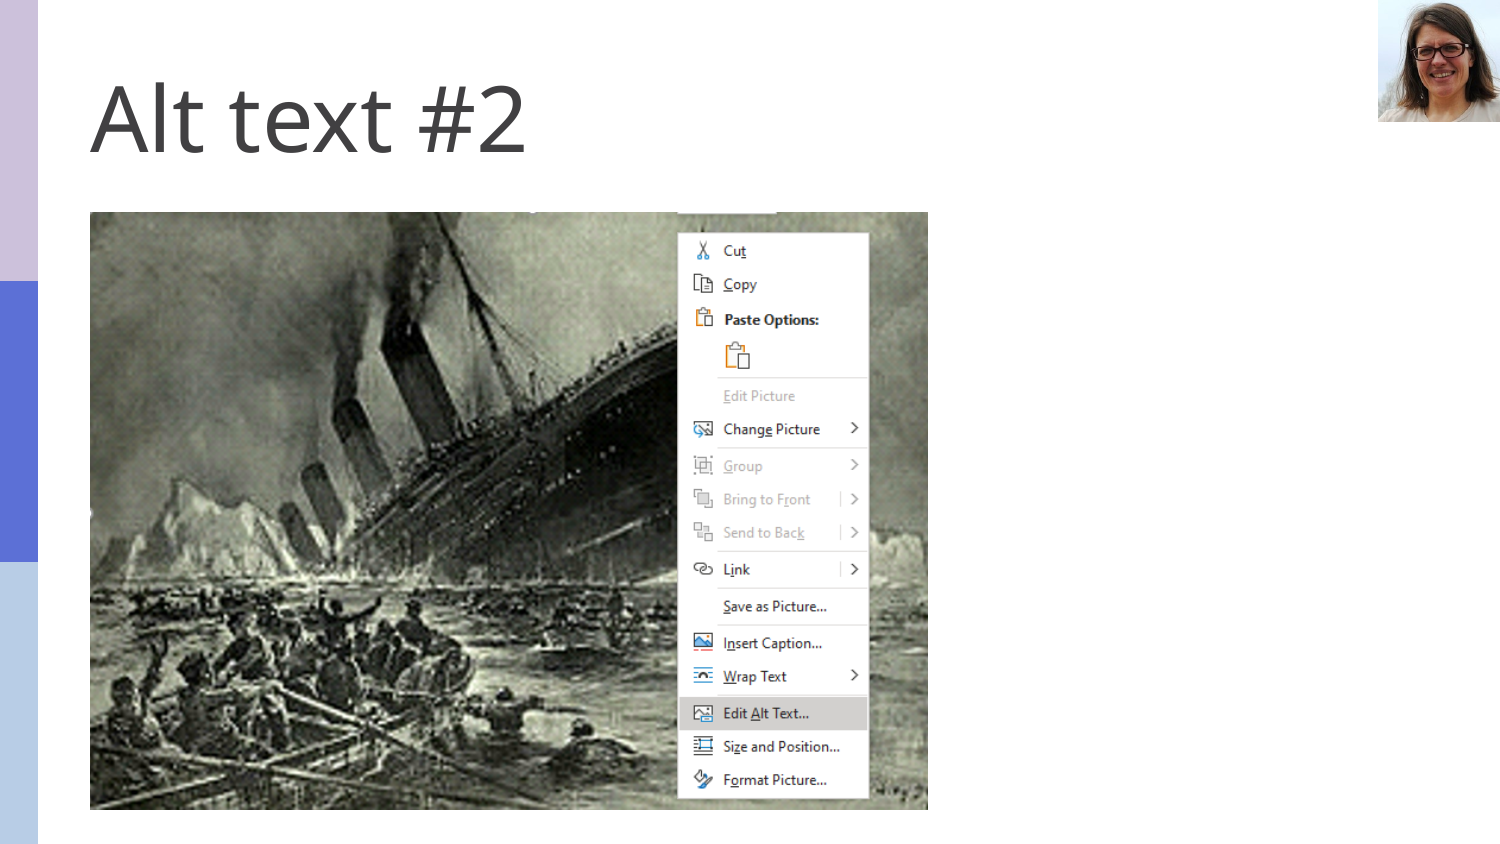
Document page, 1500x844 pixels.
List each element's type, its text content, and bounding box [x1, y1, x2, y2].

picture [1377, 0, 1500, 123]
title Alt text #2 [75, 34, 1425, 179]
picture [90, 212, 928, 810]
